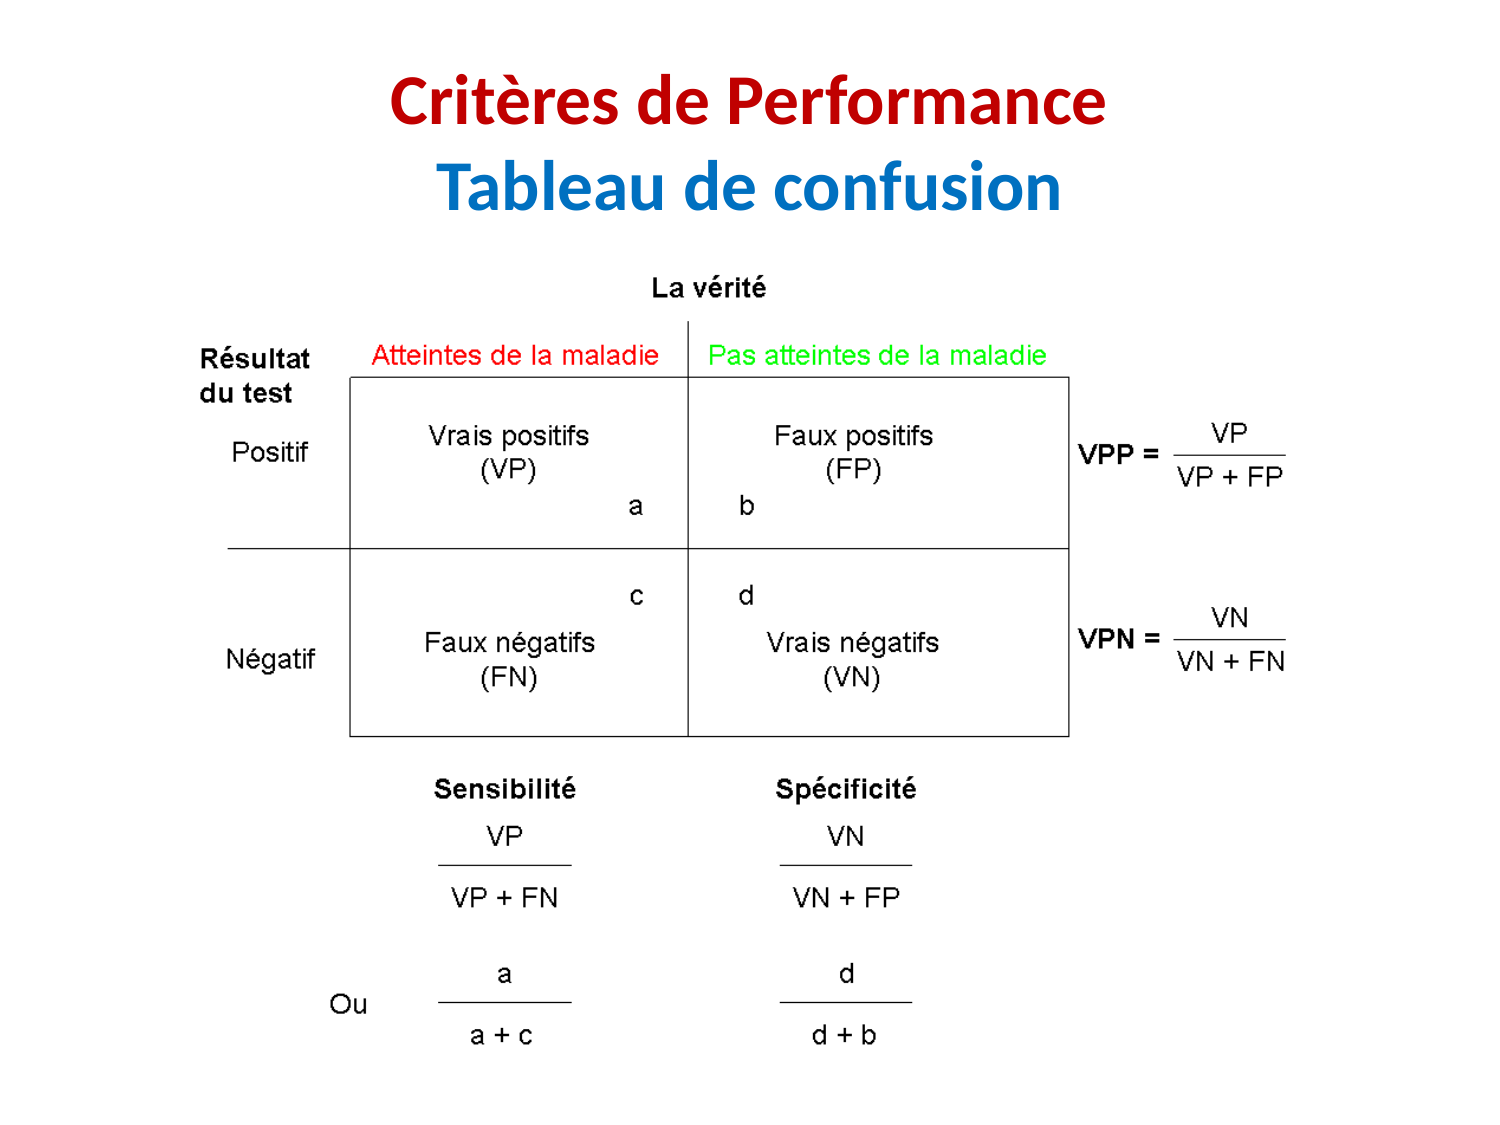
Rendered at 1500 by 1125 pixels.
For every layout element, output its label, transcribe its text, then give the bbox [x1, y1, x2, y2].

picture [170, 255, 1306, 1107]
title Critères de Performance Tableau de confusion [75, 45, 1425, 233]
